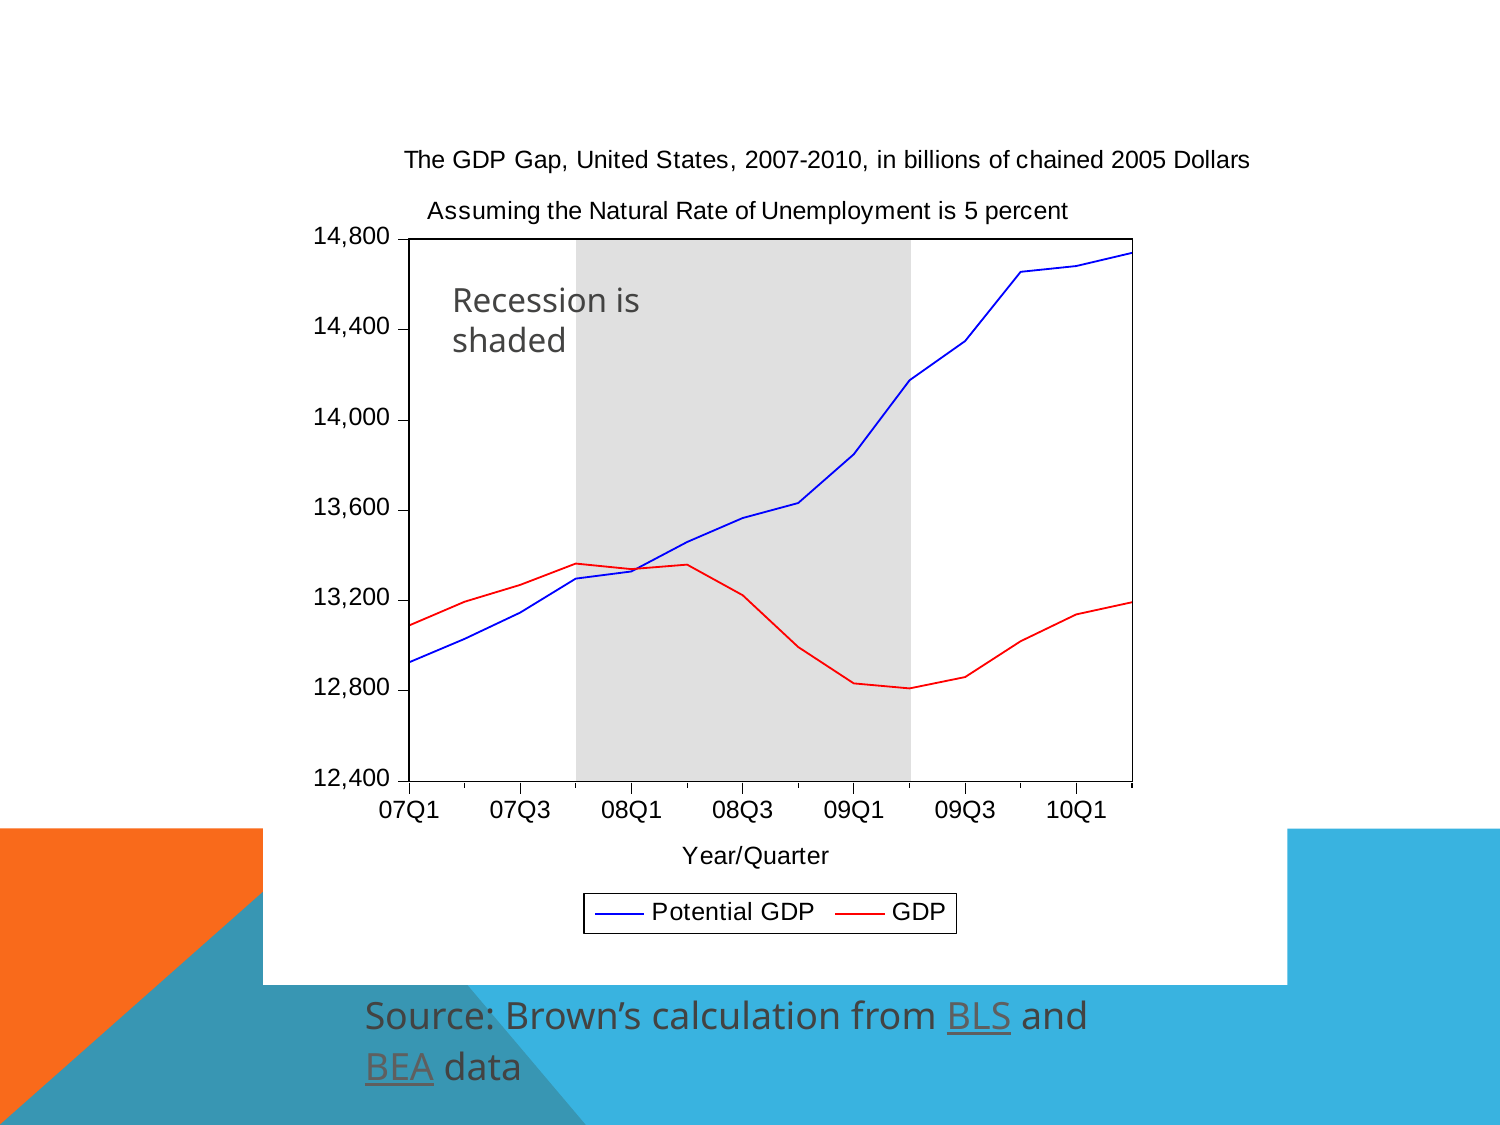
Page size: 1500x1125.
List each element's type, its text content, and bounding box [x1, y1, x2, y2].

picture [262, 97, 1288, 985]
text_box Source: Brown’s calculation from BLS and BEA data [349, 993, 1163, 1101]
